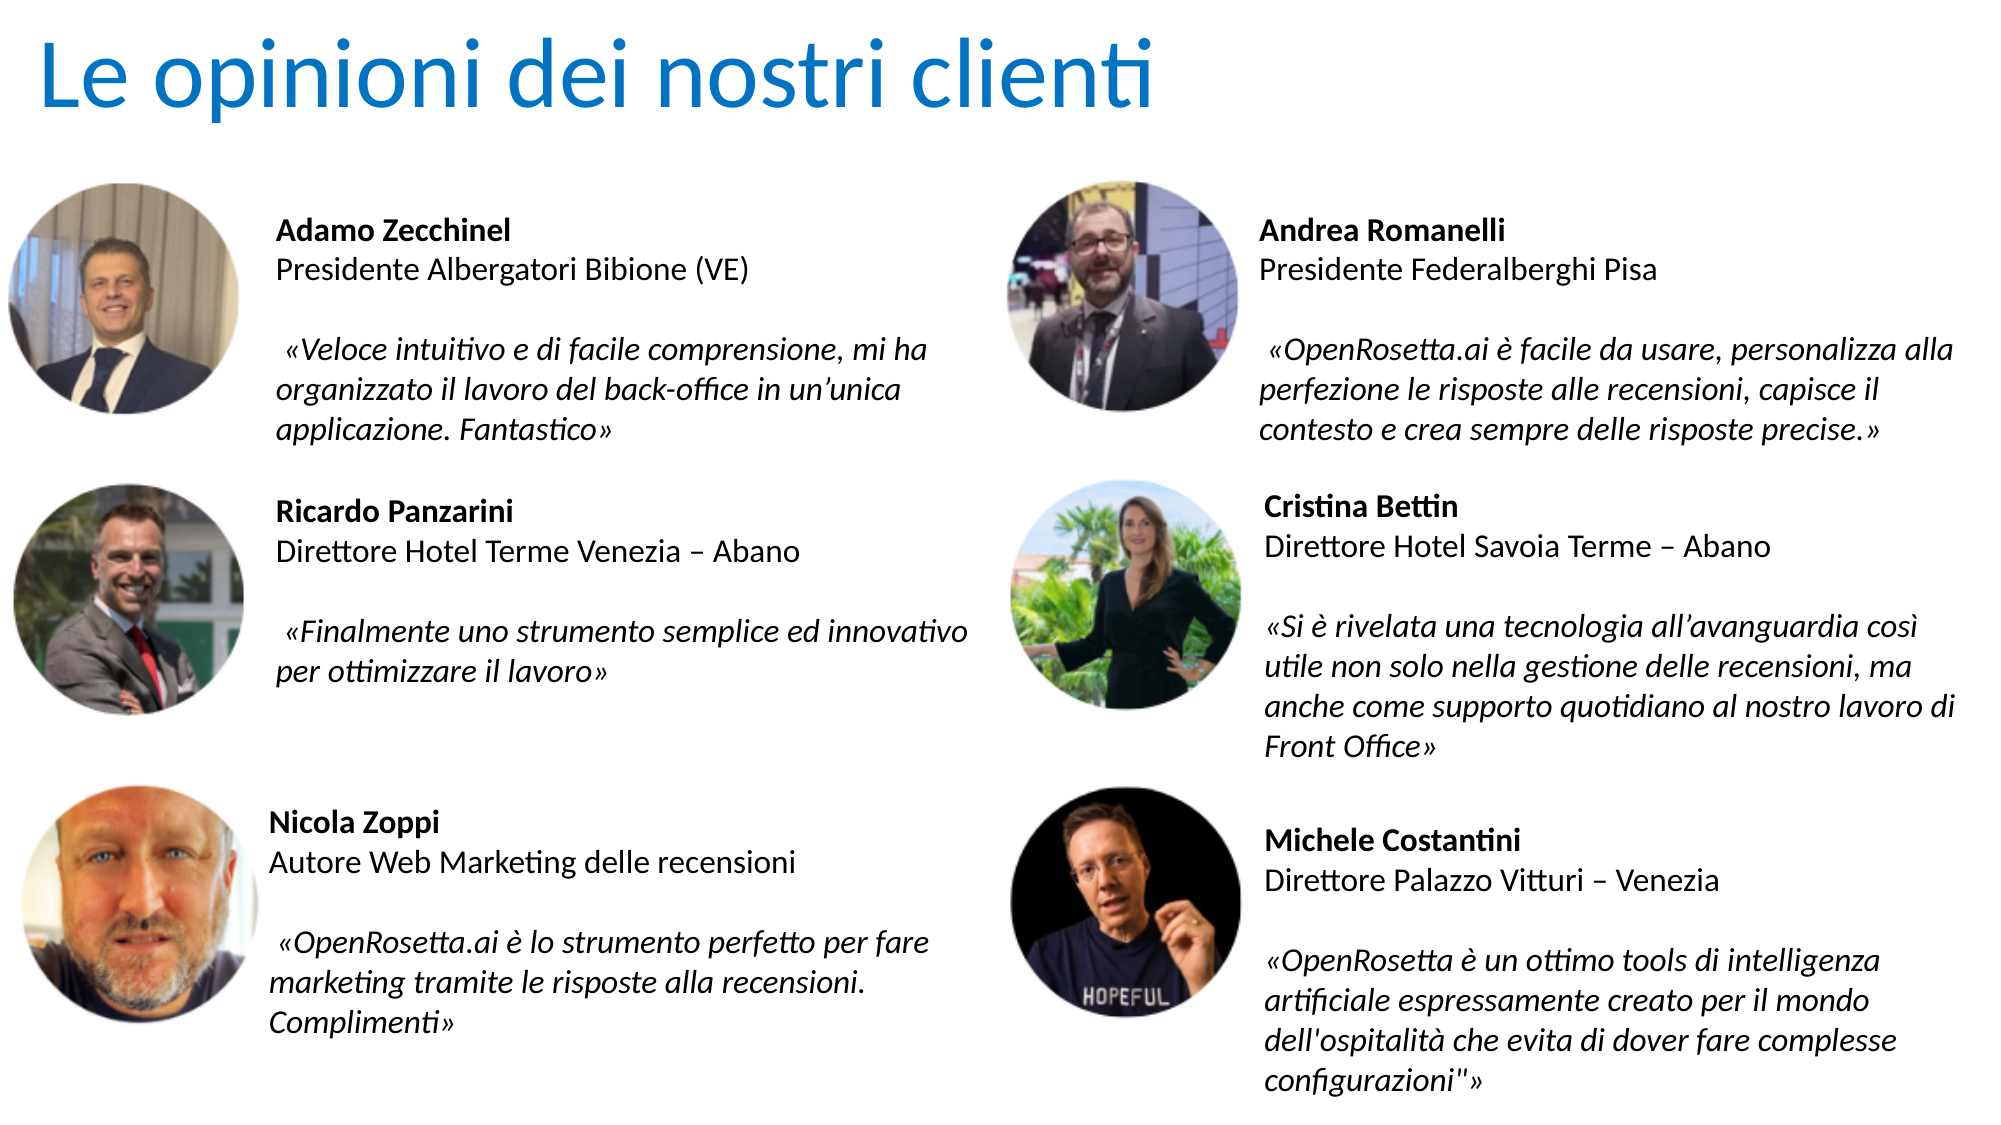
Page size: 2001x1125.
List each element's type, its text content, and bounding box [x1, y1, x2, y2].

picture [1004, 173, 1245, 423]
text_box Nicola Zoppi Autore Web Marketing delle recensioni «OpenRosetta.ai è lo strumento perfetto per fare marketing tramite le risposte alla recensioni. Complimenti» [253, 792, 998, 1088]
picture [1002, 777, 1246, 1029]
text_box Adamo Zecchinel Presidente Albergatori Bibione (VE) «Veloce intuitivo e di facile comprensione, mi ha organizzato il lavoro del back-office in un’unica applicazione. Fantastico» [260, 200, 1005, 455]
text_box Le opinioni dei nostri clienti [23, 13, 2000, 137]
text_box Michele Costantini Direttore Palazzo Vitturi – Venezia «OpenRosetta è un ottimo tools di intelligenza artificiale espressamente creato per il mondo dell'ospitalità che evita di dover fare complesse configurazioni"» [1249, 810, 1993, 1125]
text_box Andrea Romanelli Presidente Federalberghi Pisa «OpenRosetta.ai è facile da usare, personalizza alla perfezione le risposte alle recensioni, capisce il contesto e crea sempre delle risposte precise.» [1244, 200, 1988, 476]
text_box Ricardo Panzarini Direttore Hotel Terme Venezia – Abano «Finalmente uno strumento semplice ed innovativo per ottimizzare il lavoro» [260, 481, 1005, 737]
picture [0, 175, 249, 423]
picture [0, 477, 251, 724]
picture [1003, 468, 1250, 724]
text_box Cristina Bettin Direttore Hotel Savoia Terme – Abano «Si è rivelata una tecnologia all’avanguardia così utile non solo nella gestione delle recensioni, ma anche come supporto quotidiano al nostro lavoro di Front Office» [1249, 476, 1993, 810]
picture [6, 777, 269, 1033]
